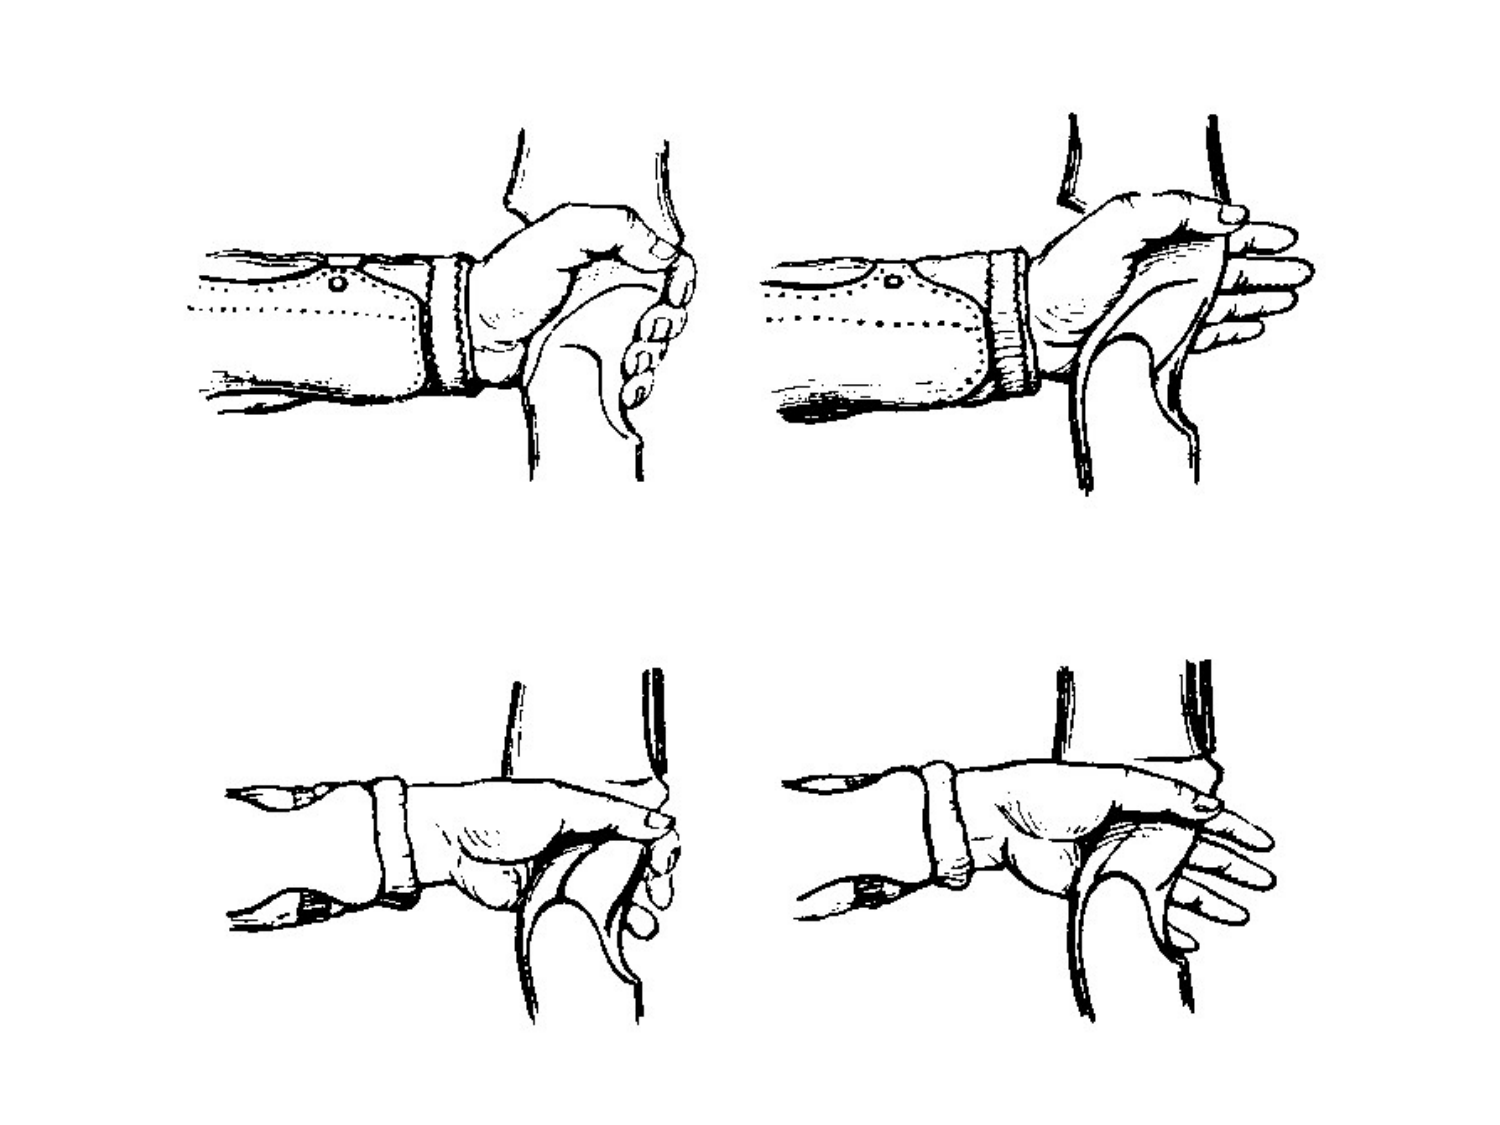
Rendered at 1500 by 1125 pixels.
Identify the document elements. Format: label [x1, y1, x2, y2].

picture [171, 66, 1329, 1059]
